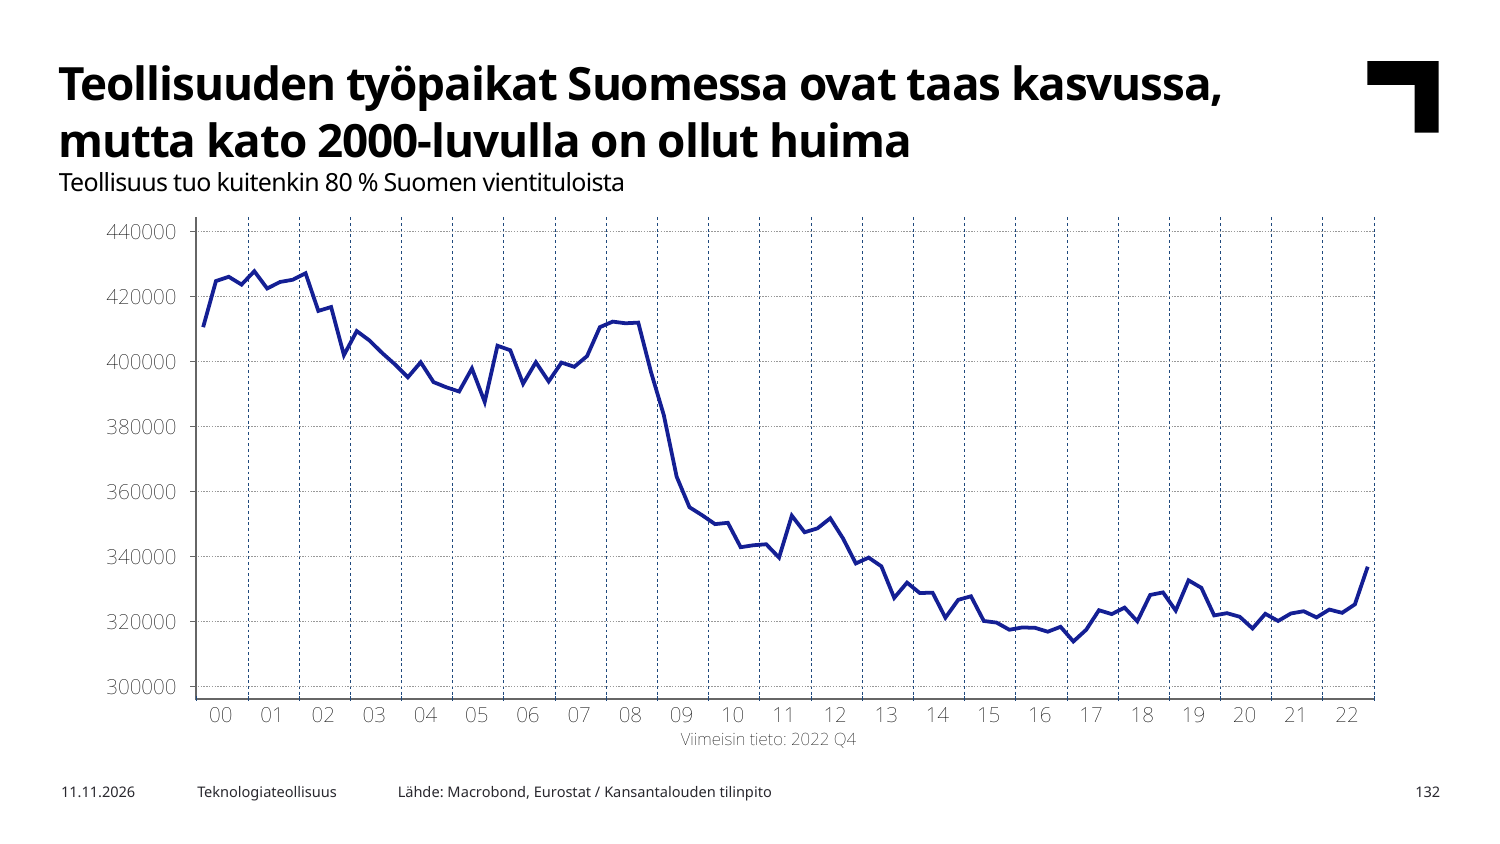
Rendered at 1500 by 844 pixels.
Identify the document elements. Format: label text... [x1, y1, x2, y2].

list Teollisuuden työpaikat Suomessa ovat taas kasvussa, mutta kato 2000-luvulla on ollut huima Teollisuus tuo kuitenkin 80 % Suomen vientituloista [41, 46, 1356, 167]
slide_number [46, 775, 182, 803]
slide_number 132 [1313, 775, 1456, 803]
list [98, 209, 1403, 762]
footer Teknologiateollisuus [182, 775, 382, 803]
list Lähde: Macrobond, Eurostat / Kansantalouden tilinpito [382, 775, 871, 803]
